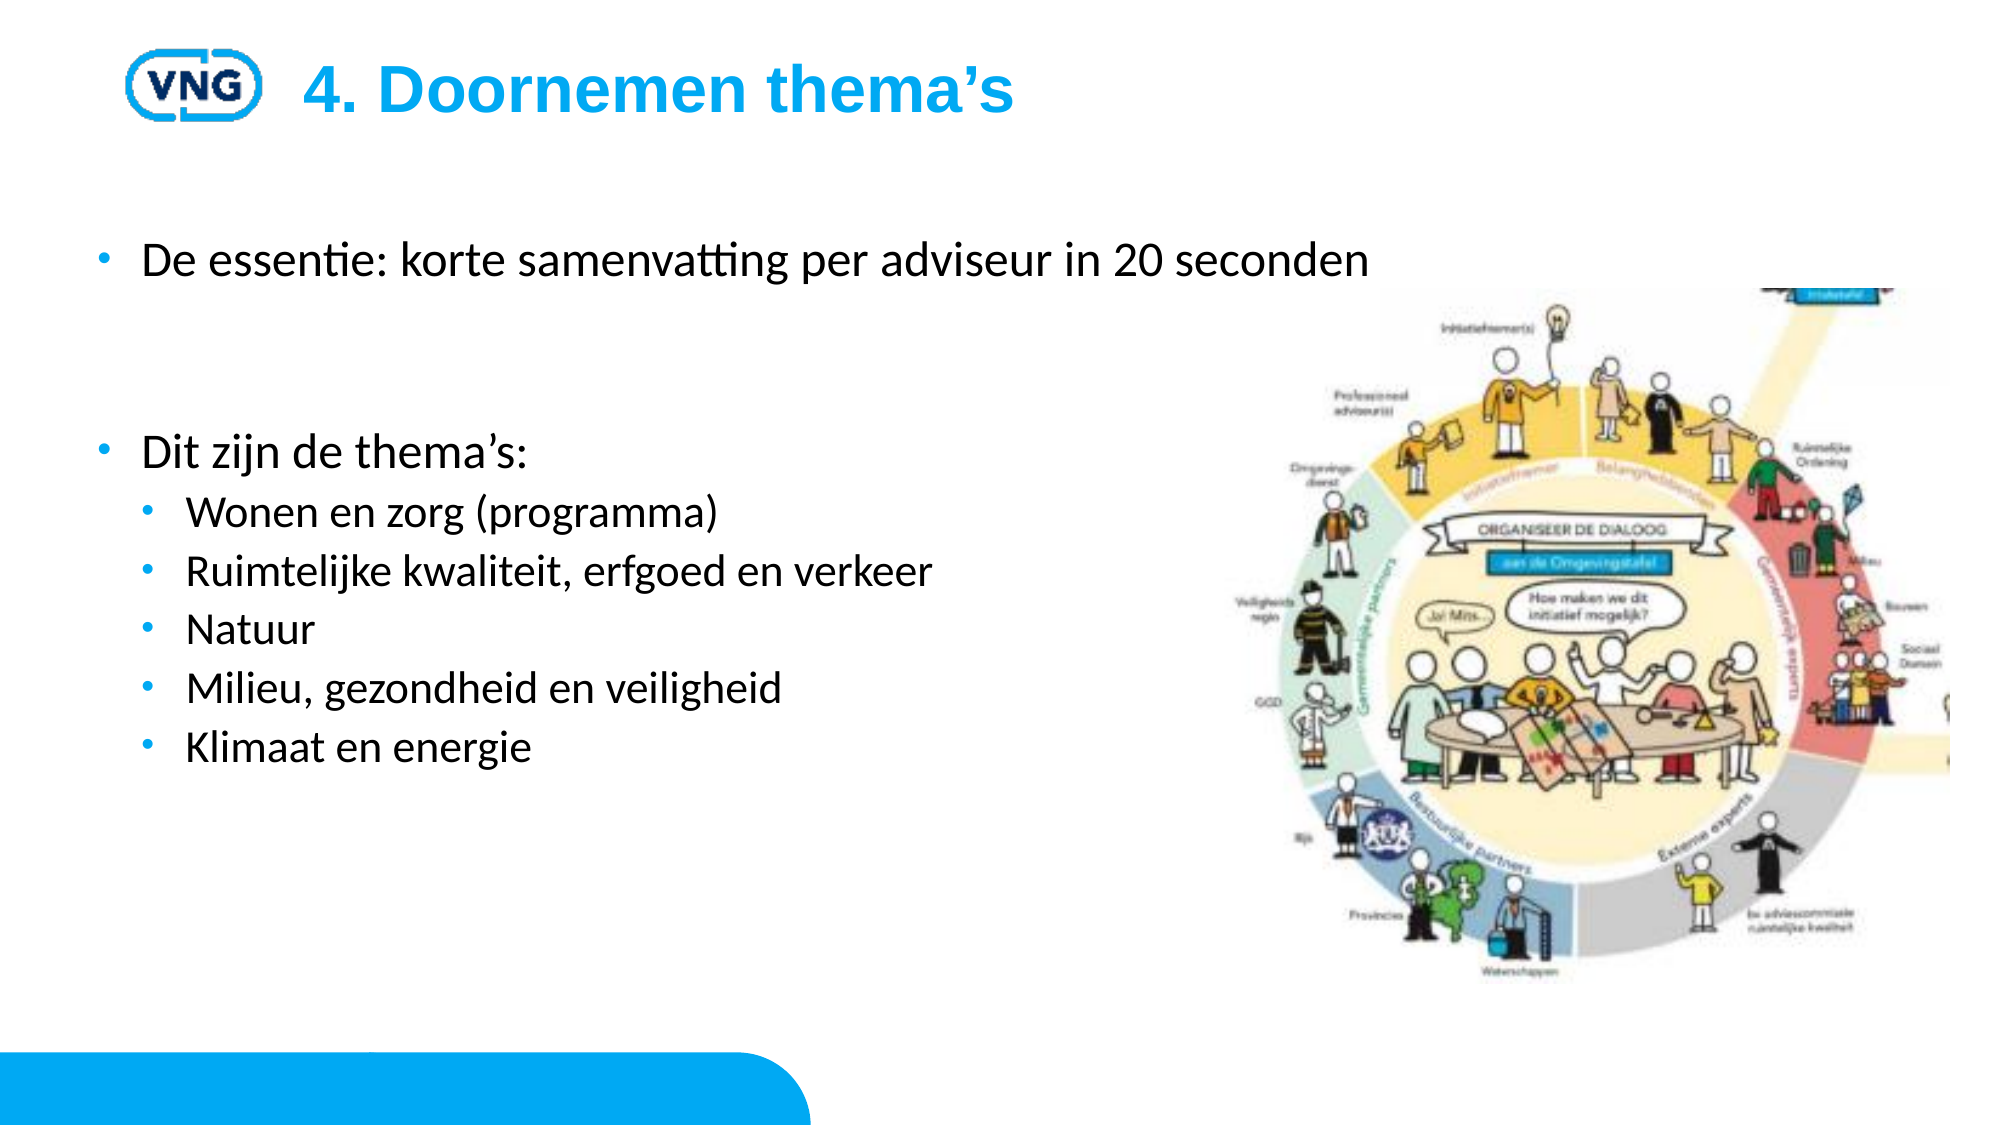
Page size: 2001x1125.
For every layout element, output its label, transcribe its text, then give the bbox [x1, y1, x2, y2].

picture [1207, 288, 1950, 984]
picture [79, 0, 433, 202]
title 4. Doornemen thema’s [303, 55, 1950, 174]
list De essentie: korte samenvatting per adviseur in 20 seconden Dit zijn de thema’s: Wonen en zorg (programma) Ruimtelijke kwaliteit, erfgoed en verkeer Natuur Milieu, gezondheid en veiligheid Klimaat en energie [97, 233, 1743, 1047]
